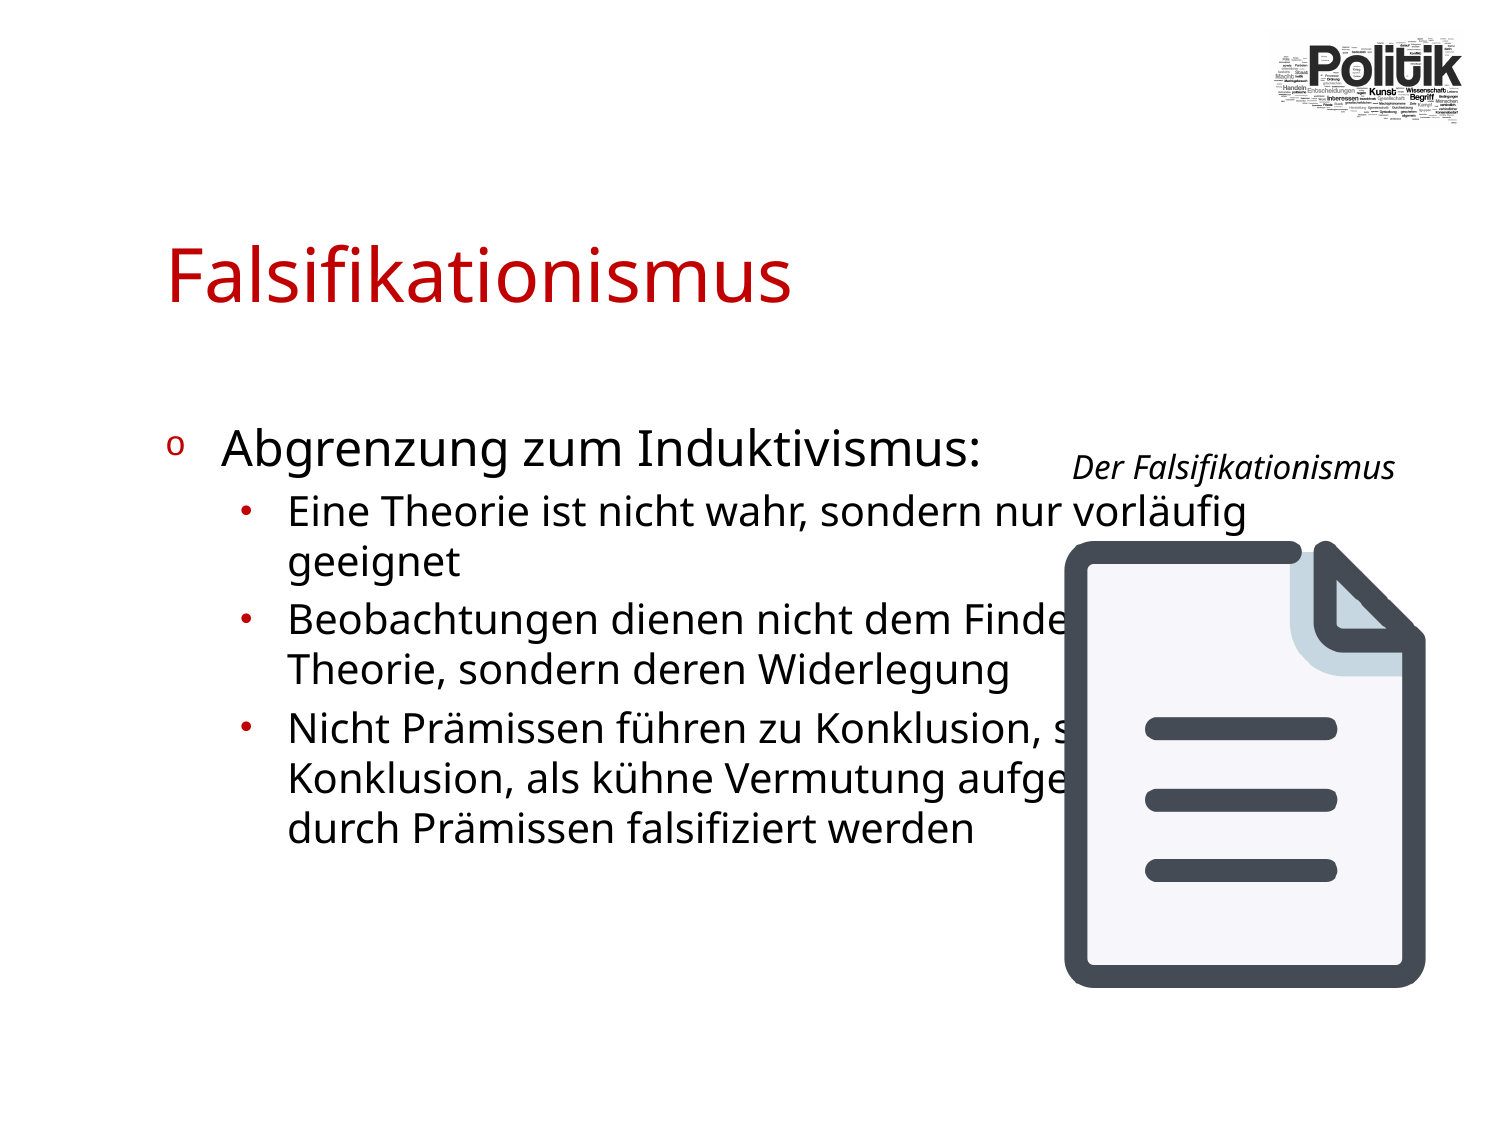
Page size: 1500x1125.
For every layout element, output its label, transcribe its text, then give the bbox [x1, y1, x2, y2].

list Abgrenzung zum Induktivismus: Eine Theorie ist nicht wahr, sondern nur vorläufig geeignet Beobachtungen dienen nicht dem Finden einer Theorie, sondern deren Widerlegung Nicht Prämissen führen zu Konklusion, sondern Konklusion, als kühne Vermutung aufgestellt, soll durch Prämissen falsifiziert werden [150, 408, 1350, 1011]
picture [997, 516, 1492, 1011]
title Falsifikationismus [150, 137, 1350, 325]
text_box Der Falsifikationismus [1057, 439, 1500, 494]
